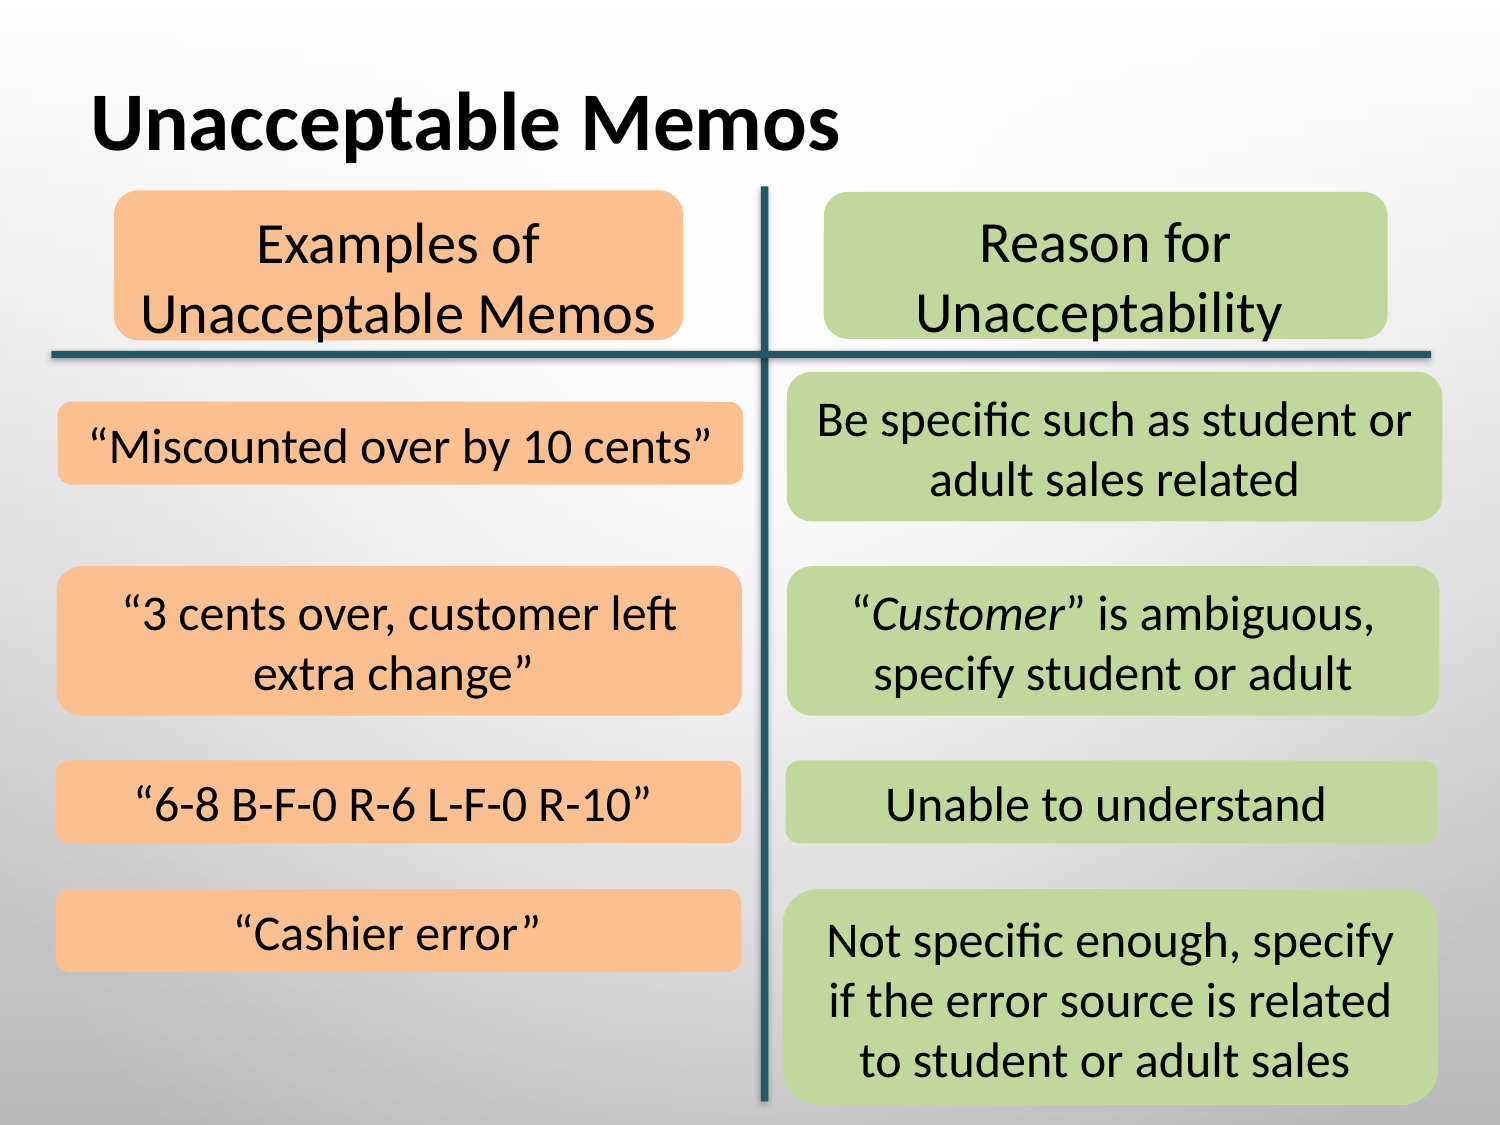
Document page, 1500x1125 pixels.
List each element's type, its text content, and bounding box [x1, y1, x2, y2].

text_box Not specific enough, specify if the error source is related to student or adult sales [782, 889, 1439, 1105]
text_box Unable to understand [785, 760, 1439, 844]
text_box “Customer” is ambiguous, specify student or adult [786, 566, 1440, 716]
text_box [760, 186, 769, 348]
text_box Unacceptable Memos [75, 60, 1500, 201]
text_box “3 cents over, customer left extra change” [56, 566, 743, 716]
text_box Examples of Unacceptable Memos [113, 190, 684, 341]
text_box Reason for Unacceptability [823, 191, 1388, 339]
text_box [760, 367, 769, 1102]
text_box Be specific such as student or adult sales related [786, 371, 1443, 522]
text_box “6-8 B-F-0 R-6 L-F-0 R-10” [55, 760, 742, 844]
picture [0, 0, 1500, 1125]
text_box “Cashier error” [55, 889, 742, 972]
text_box [51, 350, 1432, 359]
text_box “Miscounted over by 10 cents” [57, 401, 744, 485]
